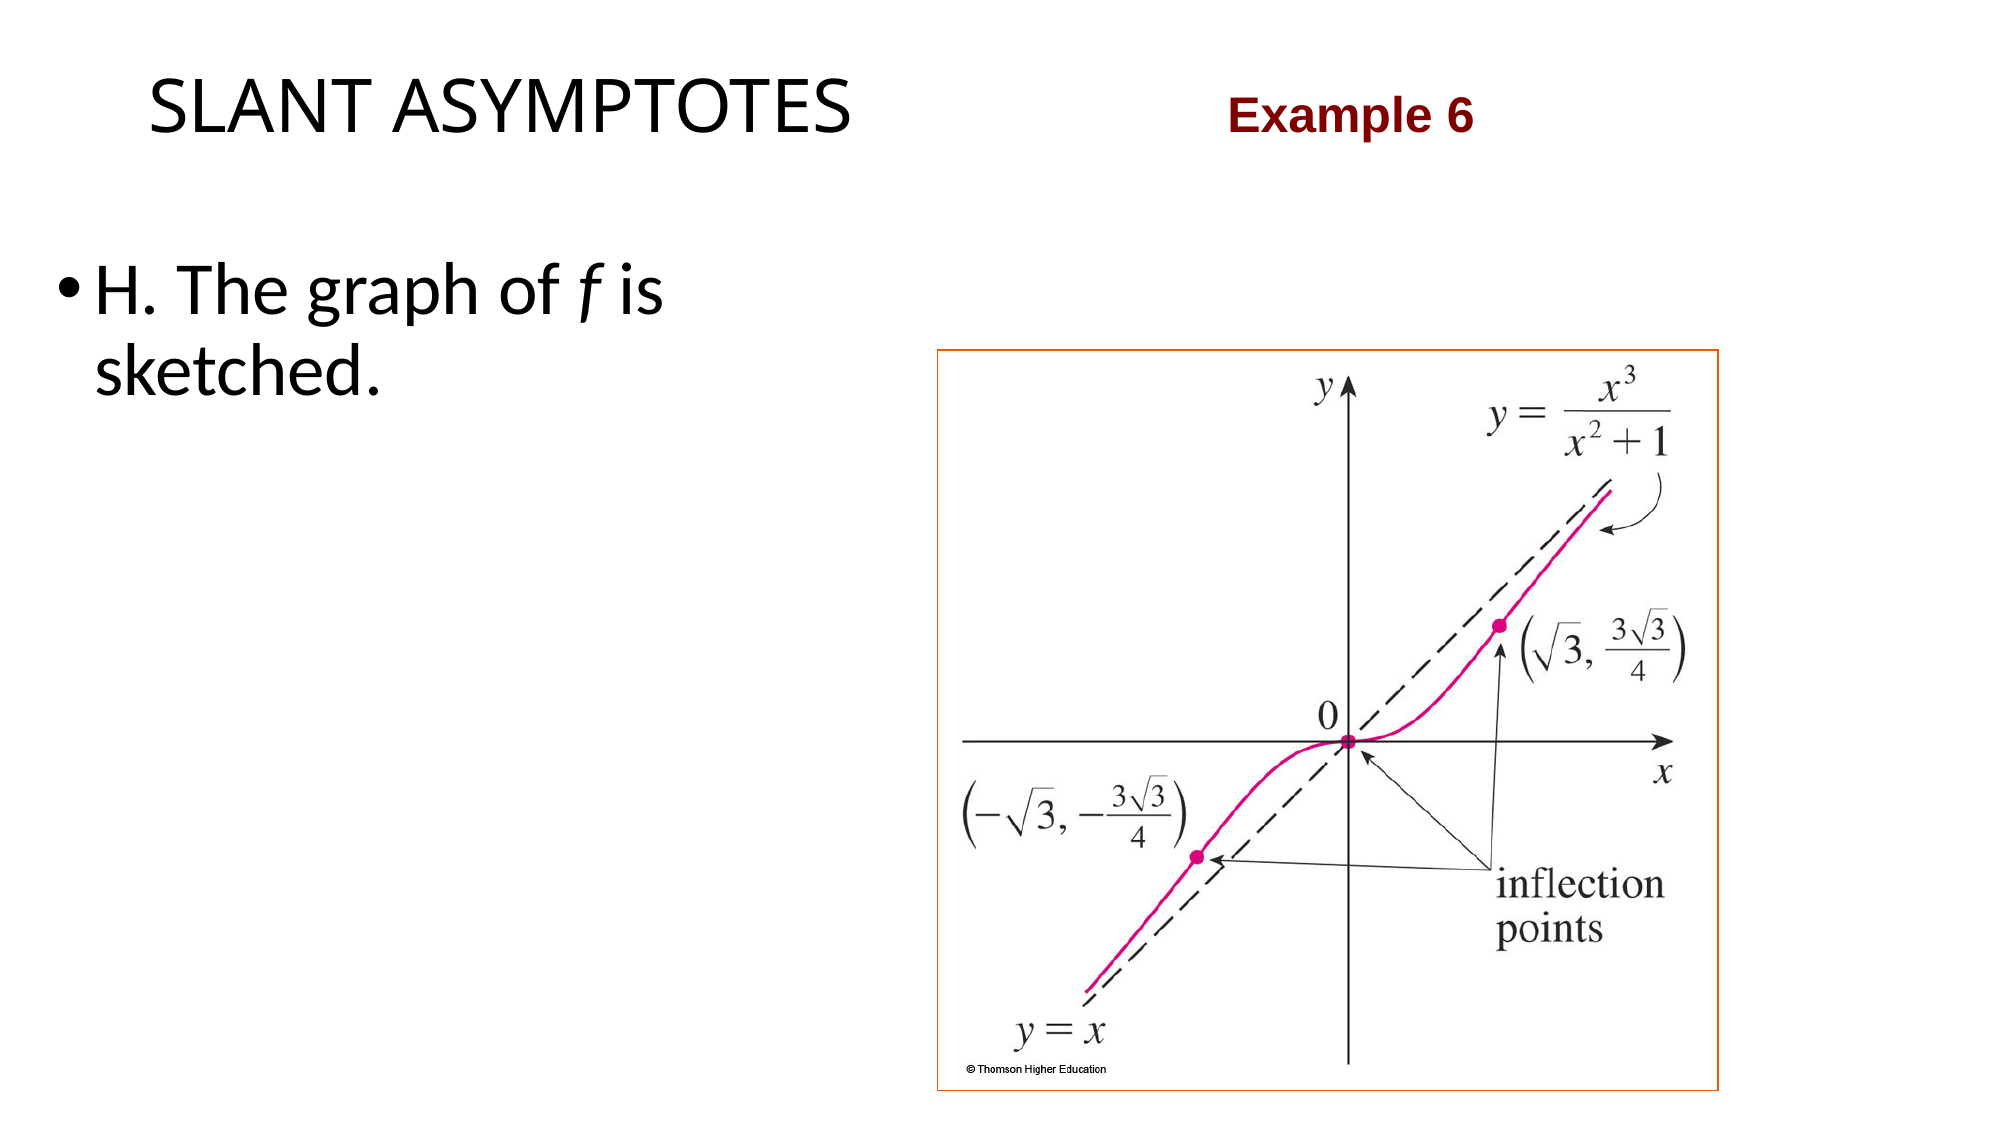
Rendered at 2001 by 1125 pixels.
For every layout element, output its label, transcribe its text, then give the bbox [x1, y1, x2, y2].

text_box [937, 350, 1718, 1091]
title SLANT ASYMPTOTES [133, 60, 1300, 157]
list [962, 362, 1688, 1079]
list H. The graph of f is sketched. [41, 242, 963, 672]
text_box Example 6 [1212, 74, 1750, 150]
